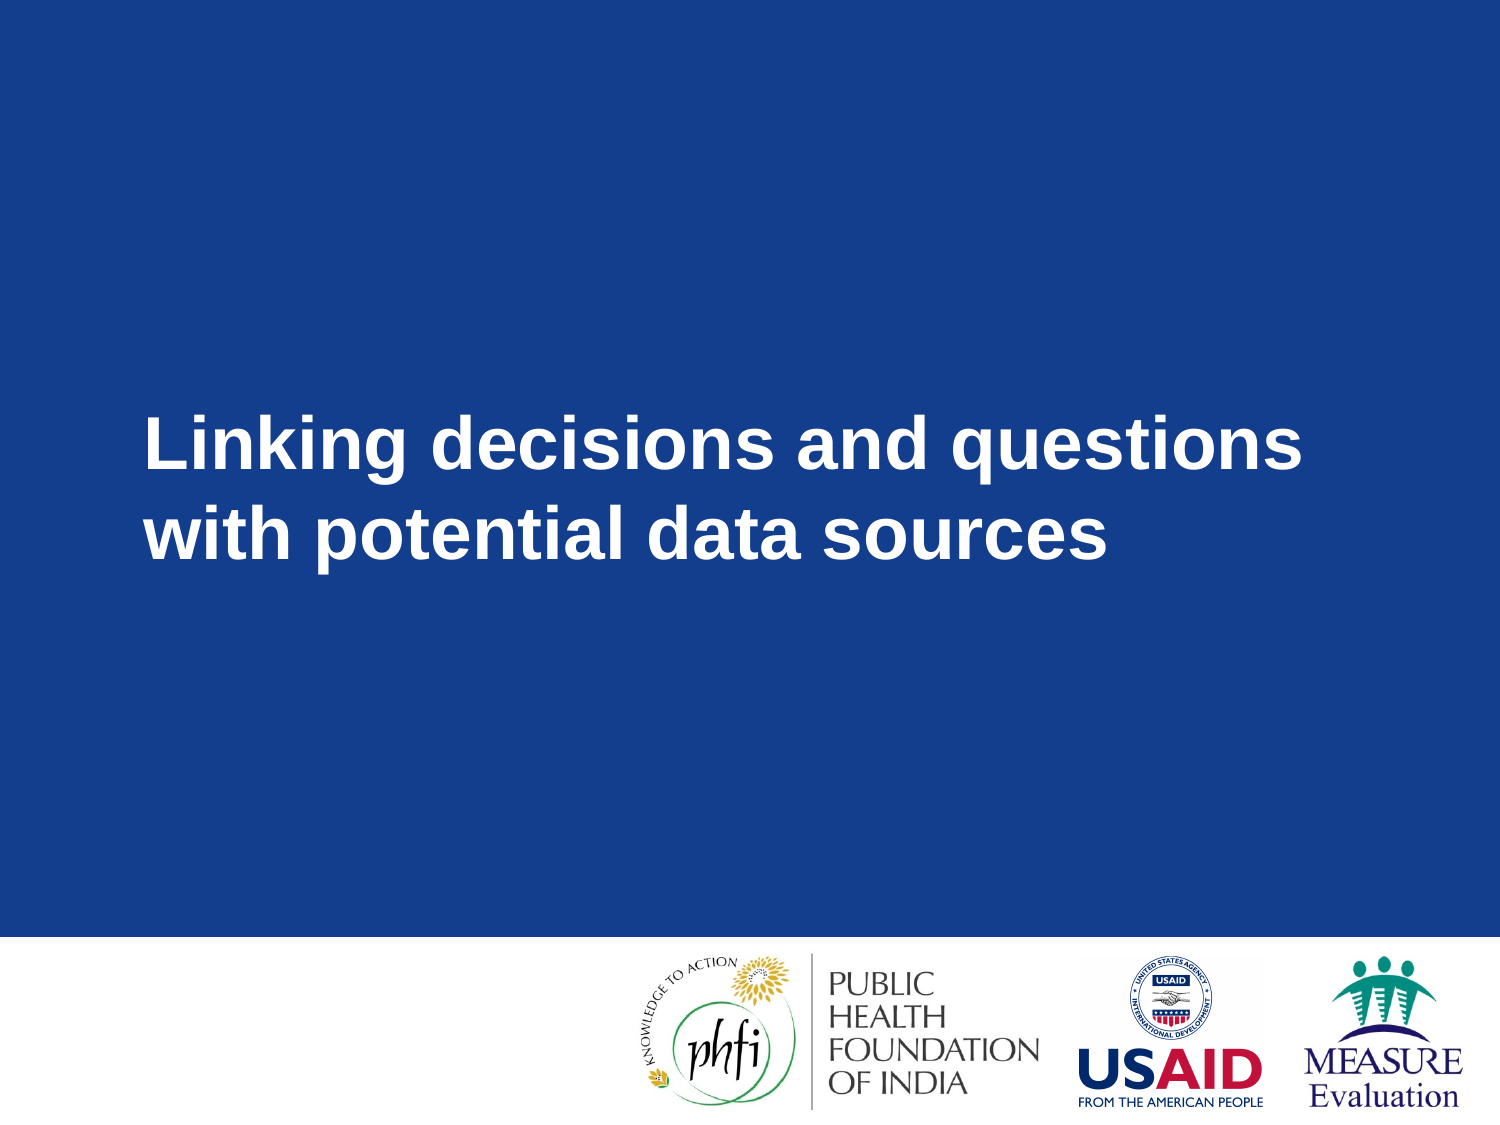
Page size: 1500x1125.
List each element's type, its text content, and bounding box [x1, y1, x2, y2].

picture [1079, 956, 1263, 1107]
title Linking decisions and questions with potential data sources [128, 390, 1403, 579]
picture [1304, 956, 1463, 1107]
picture [631, 947, 1043, 1113]
